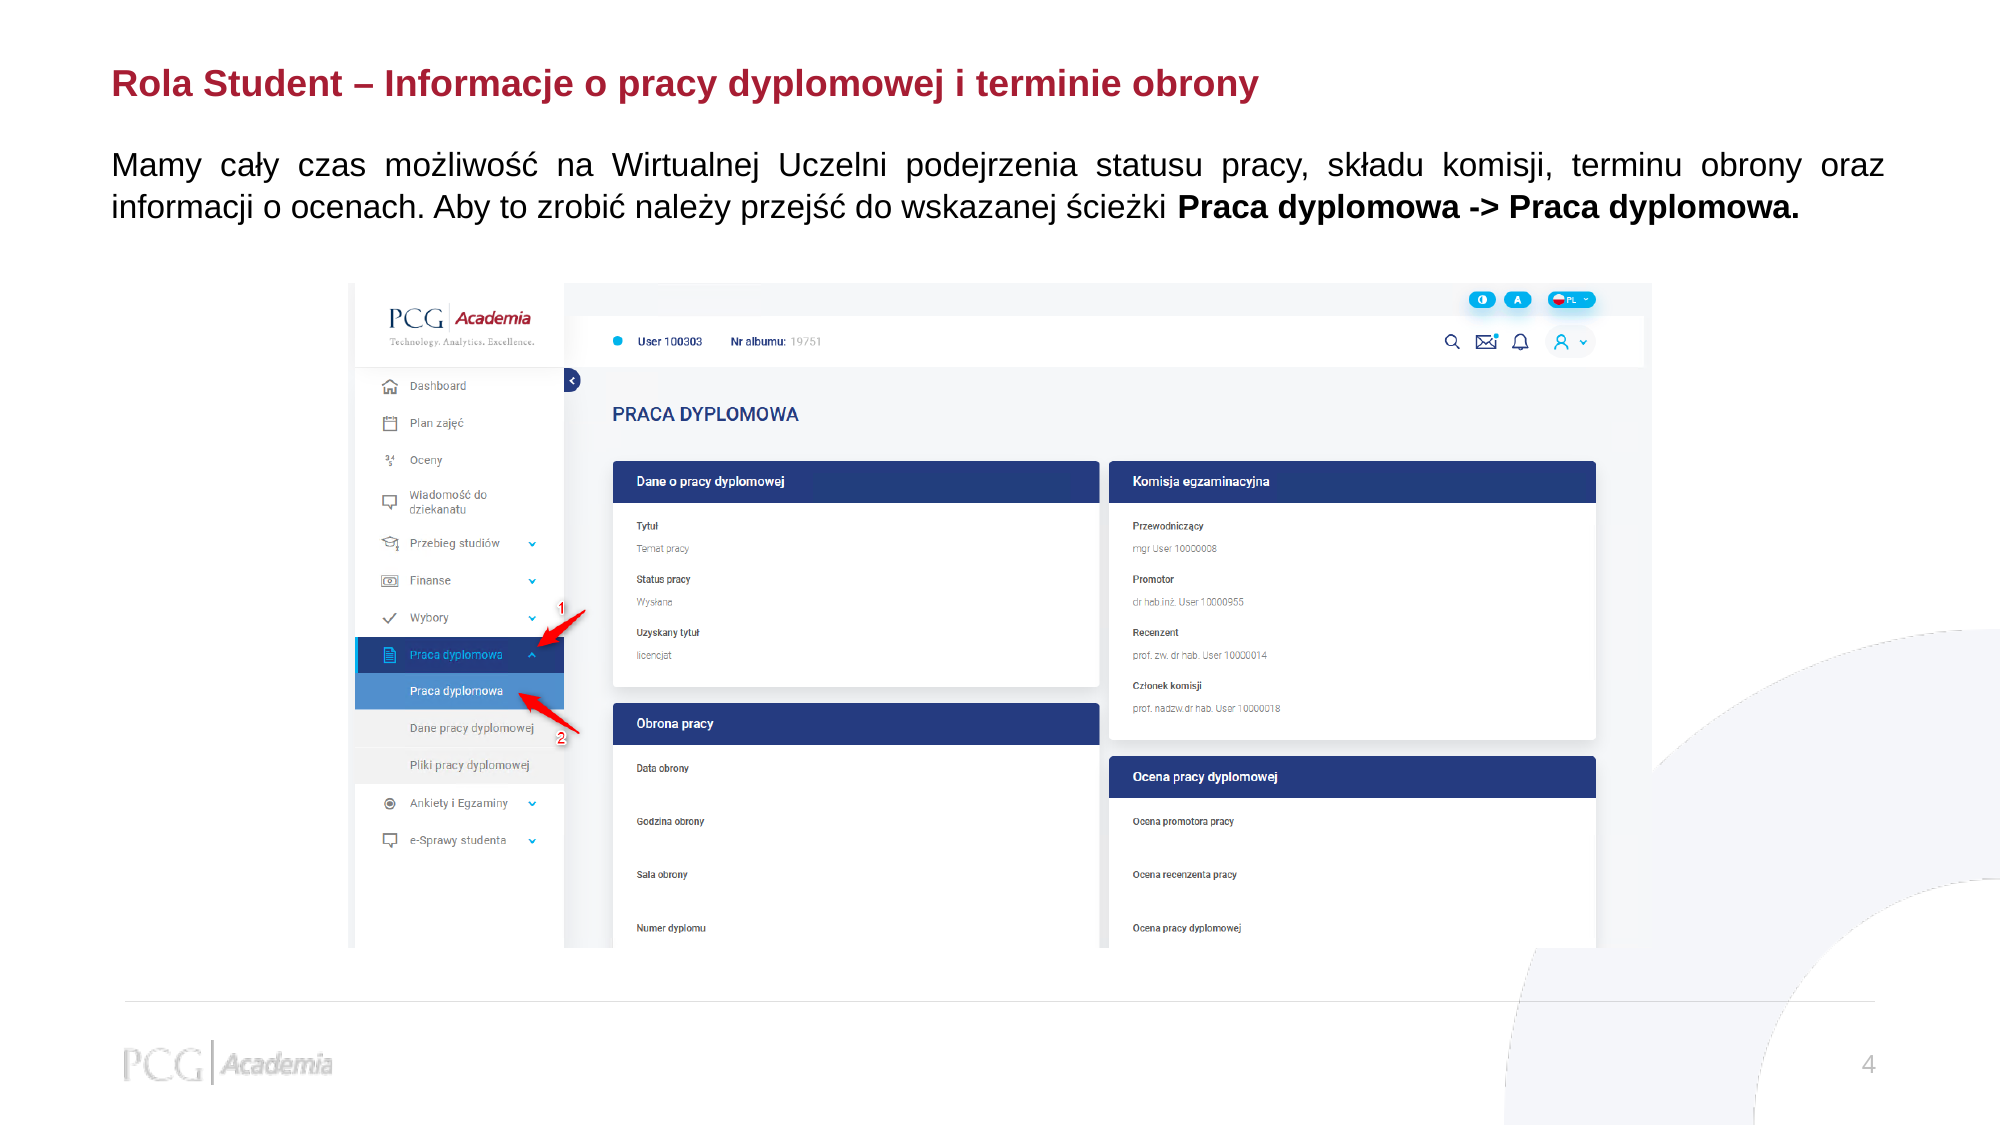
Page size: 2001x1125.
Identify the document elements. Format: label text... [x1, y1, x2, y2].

text_box Mamy cały czas możliwość na Wirtualnej Uczelni podejrzenia statusu pracy, składu komisji, terminu obrony oraz informacji o ocenach. Aby to zrobić należy przejść do wskazanej ścieżki Praca dyplomowa -> Praca dyplomowa. [96, 133, 1904, 233]
text_box Rola Student – Informacje o pracy dyplomowej i terminie obrony [96, 48, 1606, 112]
picture [348, 283, 1652, 948]
